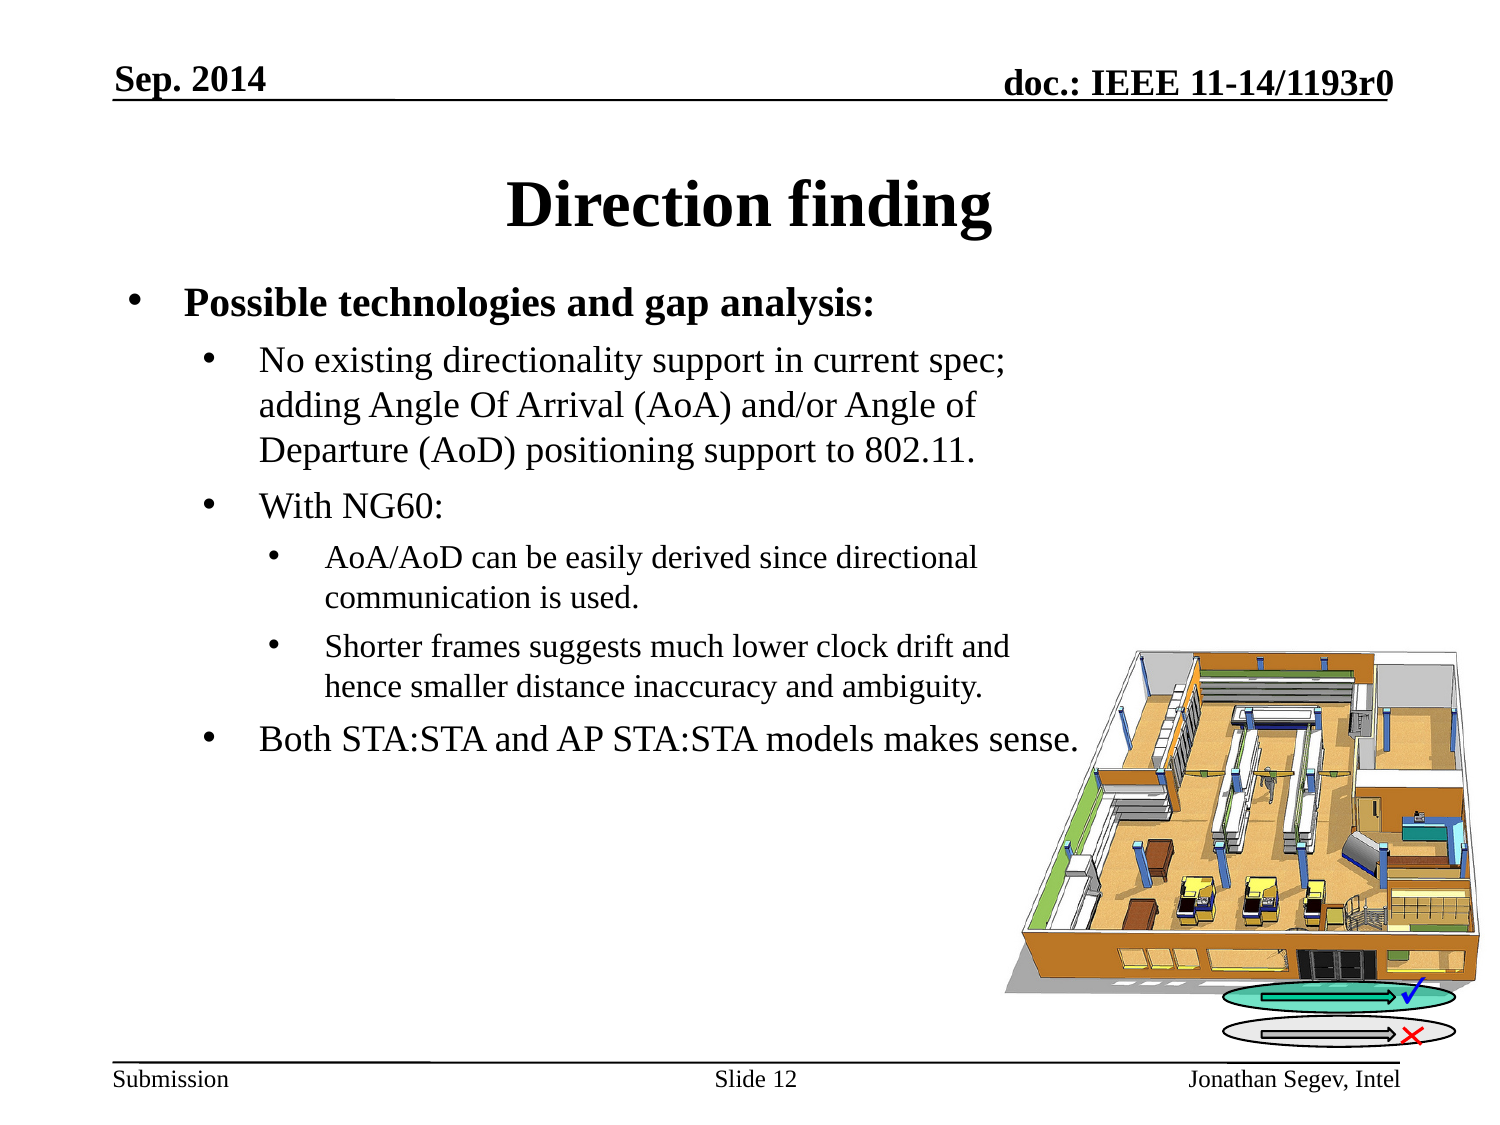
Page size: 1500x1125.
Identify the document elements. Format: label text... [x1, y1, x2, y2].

list Possible technologies and gap analysis: No existing directionality support in current spec; adding Angle Of Arrival (AoA) and/or Angle of Departure (AoD) positioning support to 802.11. With NG60: AoA/AoD can be easily derived since directional communication is used. Shorter frames suggests much lower clock drift and hence smaller distance inaccuracy and ambiguity. Both STA:STA and AP STA:STA models makes sense. [112, 266, 1105, 1000]
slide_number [114, 54, 423, 100]
footer Jonathan Segev, Intel [878, 1061, 1402, 1093]
title Direction finding [112, 112, 1388, 288]
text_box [1000, 544, 1489, 1048]
slide_number Slide 12 [712, 1061, 800, 1123]
